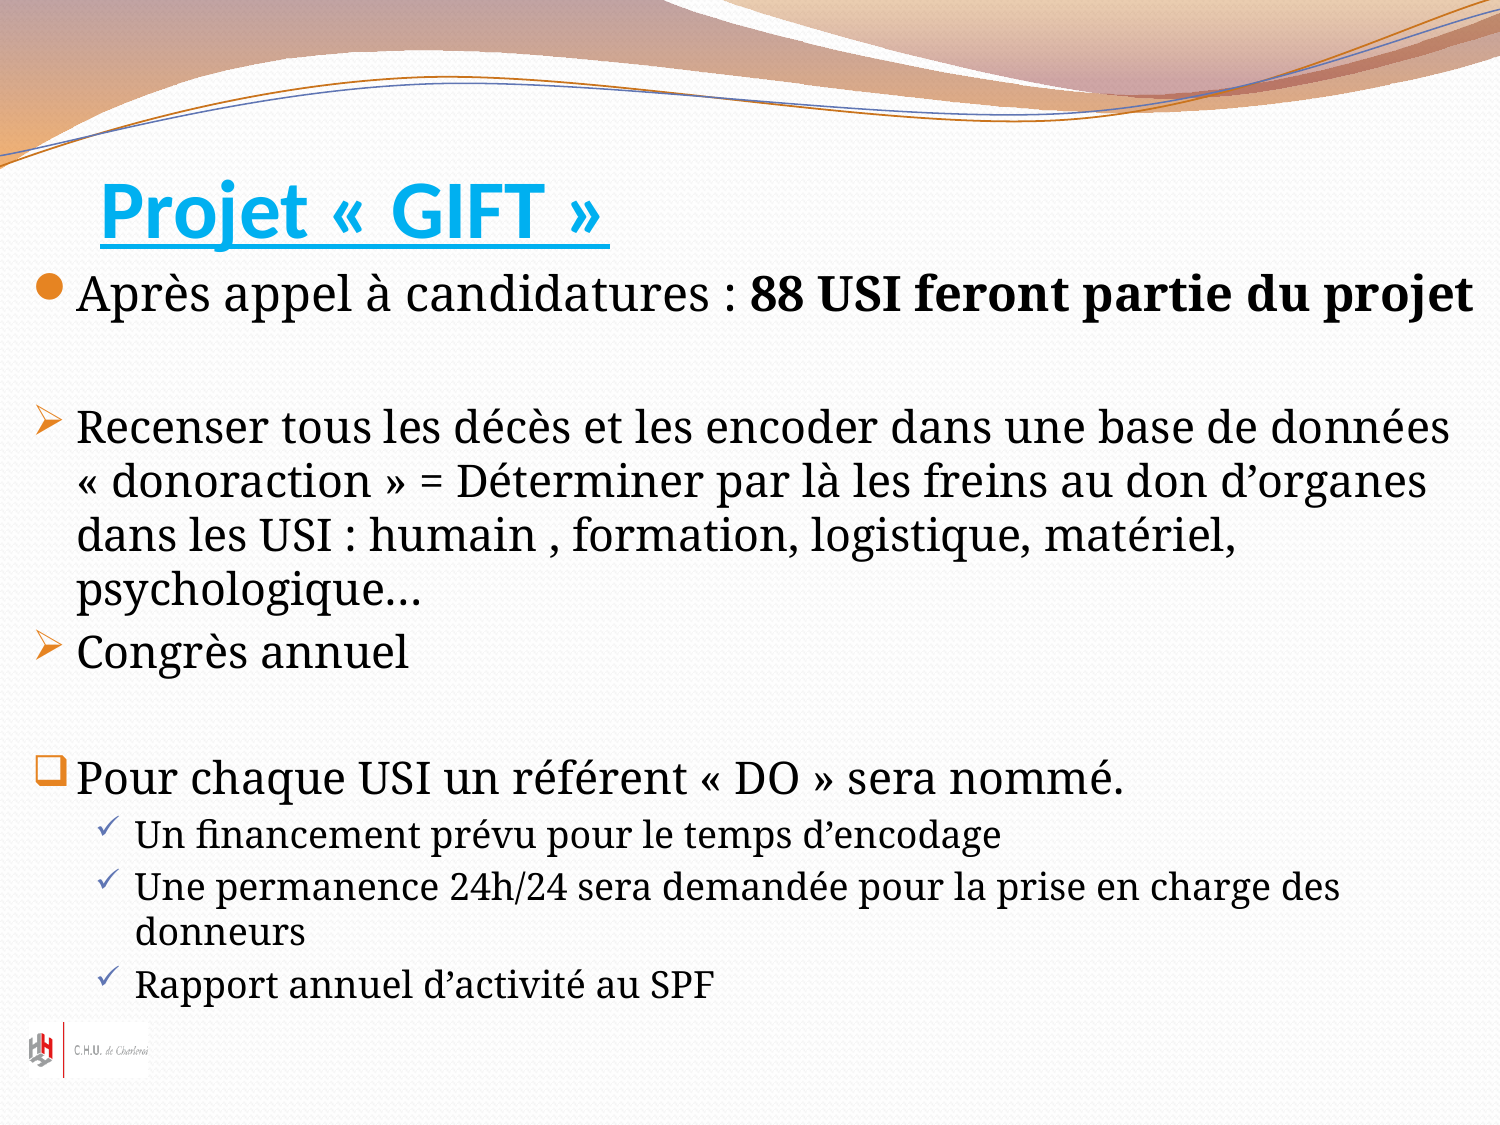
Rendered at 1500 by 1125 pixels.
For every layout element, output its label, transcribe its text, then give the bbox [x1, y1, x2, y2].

list Après appel à candidatures : 88 USI feront partie du projet Recenser tous les décès et les encoder dans une base de données « donoraction » = Déterminer par là les freins au don d’organes dans les USI : humain , formation, logistique, matériel, psychologique… Congrès annuel Pour chaque USI un référent « DO » sera nommé. Un financement prévu pour le temps d’encodage Une permanence 24h/24 sera demandée pour la prise en charge des donneurs Rapport annuel d’activité au SPF [17, 255, 1495, 1057]
picture [29, 1022, 148, 1078]
title Projet « GIFT » [100, 113, 1451, 255]
